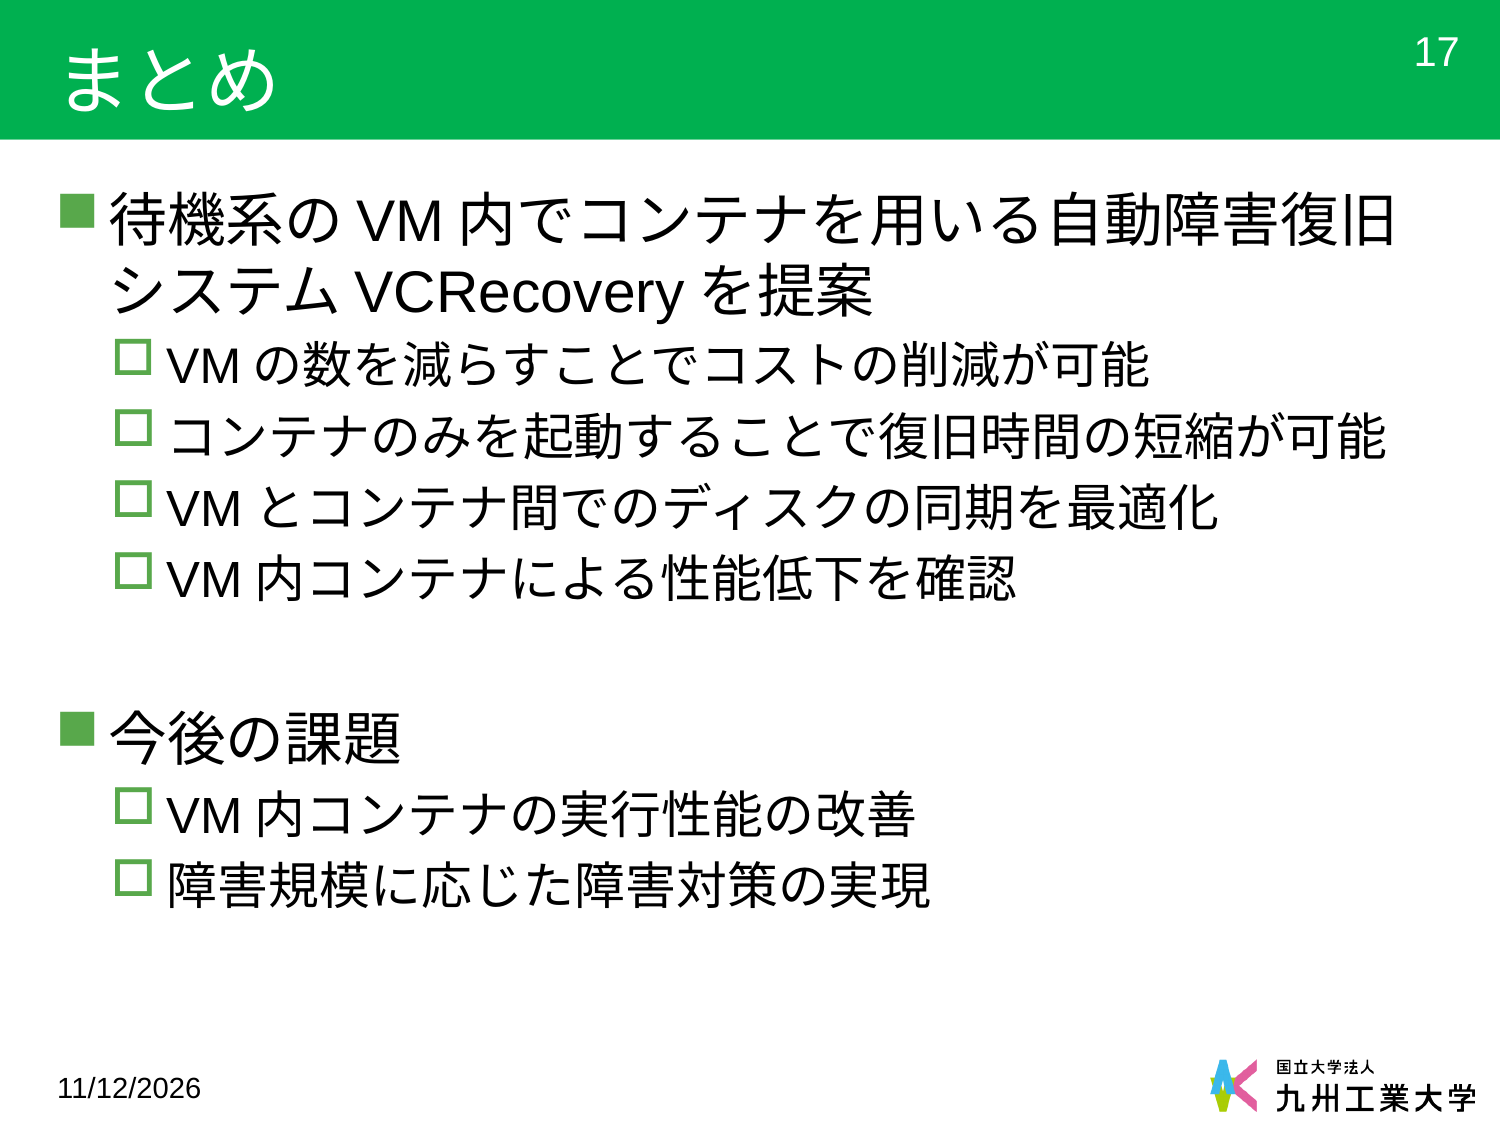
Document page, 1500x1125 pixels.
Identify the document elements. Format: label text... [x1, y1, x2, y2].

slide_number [41, 1061, 229, 1110]
list 待機系のVM内でコンテナを用いる自動障害復旧 システムVCRecoveryを提案 VMの数を減らすことでコストの削減が可能 コンテナのみを起動することで復旧時間の短縮が可能 VMとコンテナ間でのディスクの同期を最適化 VM内コンテナによる性能低下を確認 今後の課題 VM内コンテナの実行性能の改善 障害規模に応じた障害対策の実現 [40, 175, 1473, 1017]
title まとめ [40, 16, 1376, 140]
picture [1210, 1059, 1475, 1112]
slide_number 17 [1358, 16, 1476, 96]
